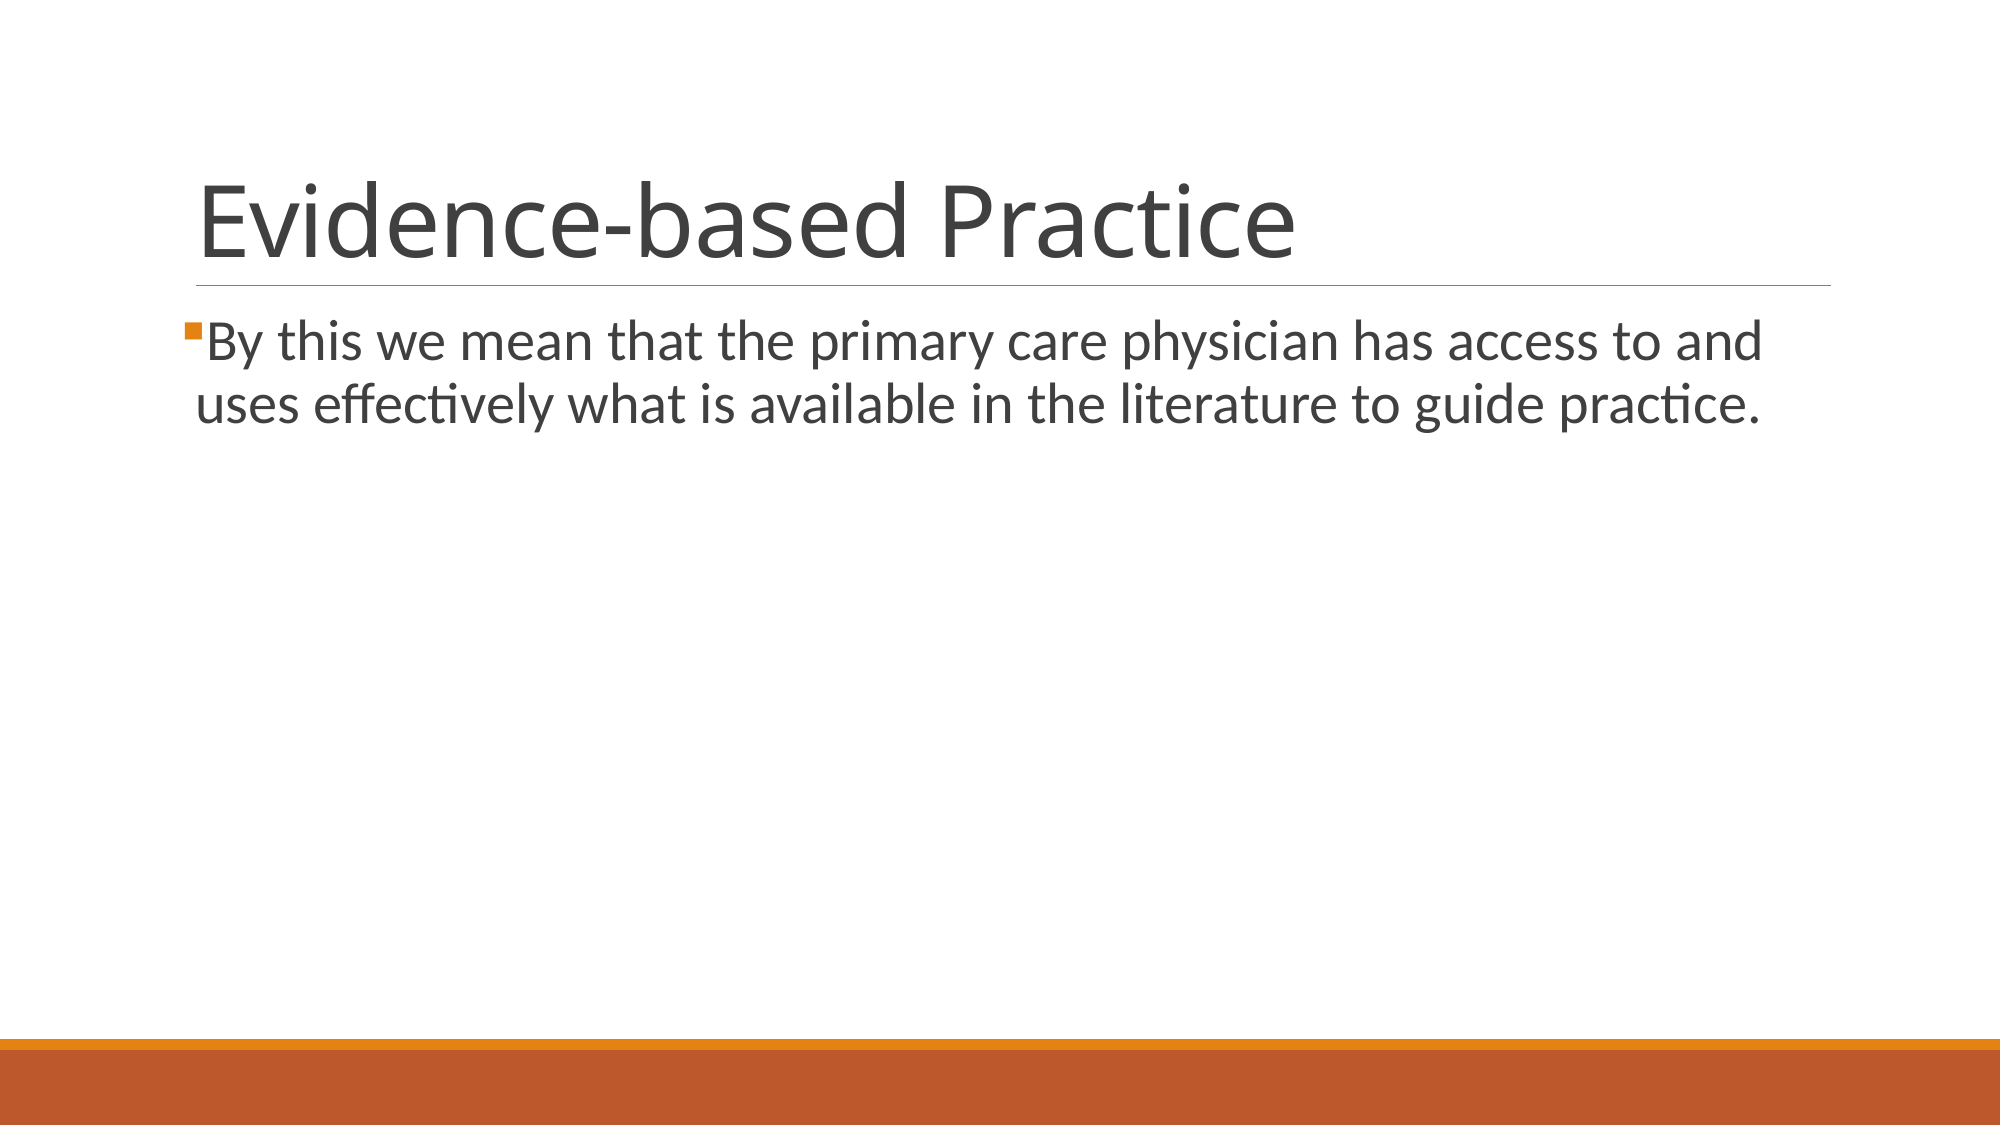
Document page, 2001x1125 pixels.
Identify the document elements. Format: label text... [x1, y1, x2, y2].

title Evidence-based Practice [180, 47, 1830, 285]
list By this we mean that the primary care physician has access to and uses effectively what is available in the literature to guide practice. [180, 302, 1830, 963]
